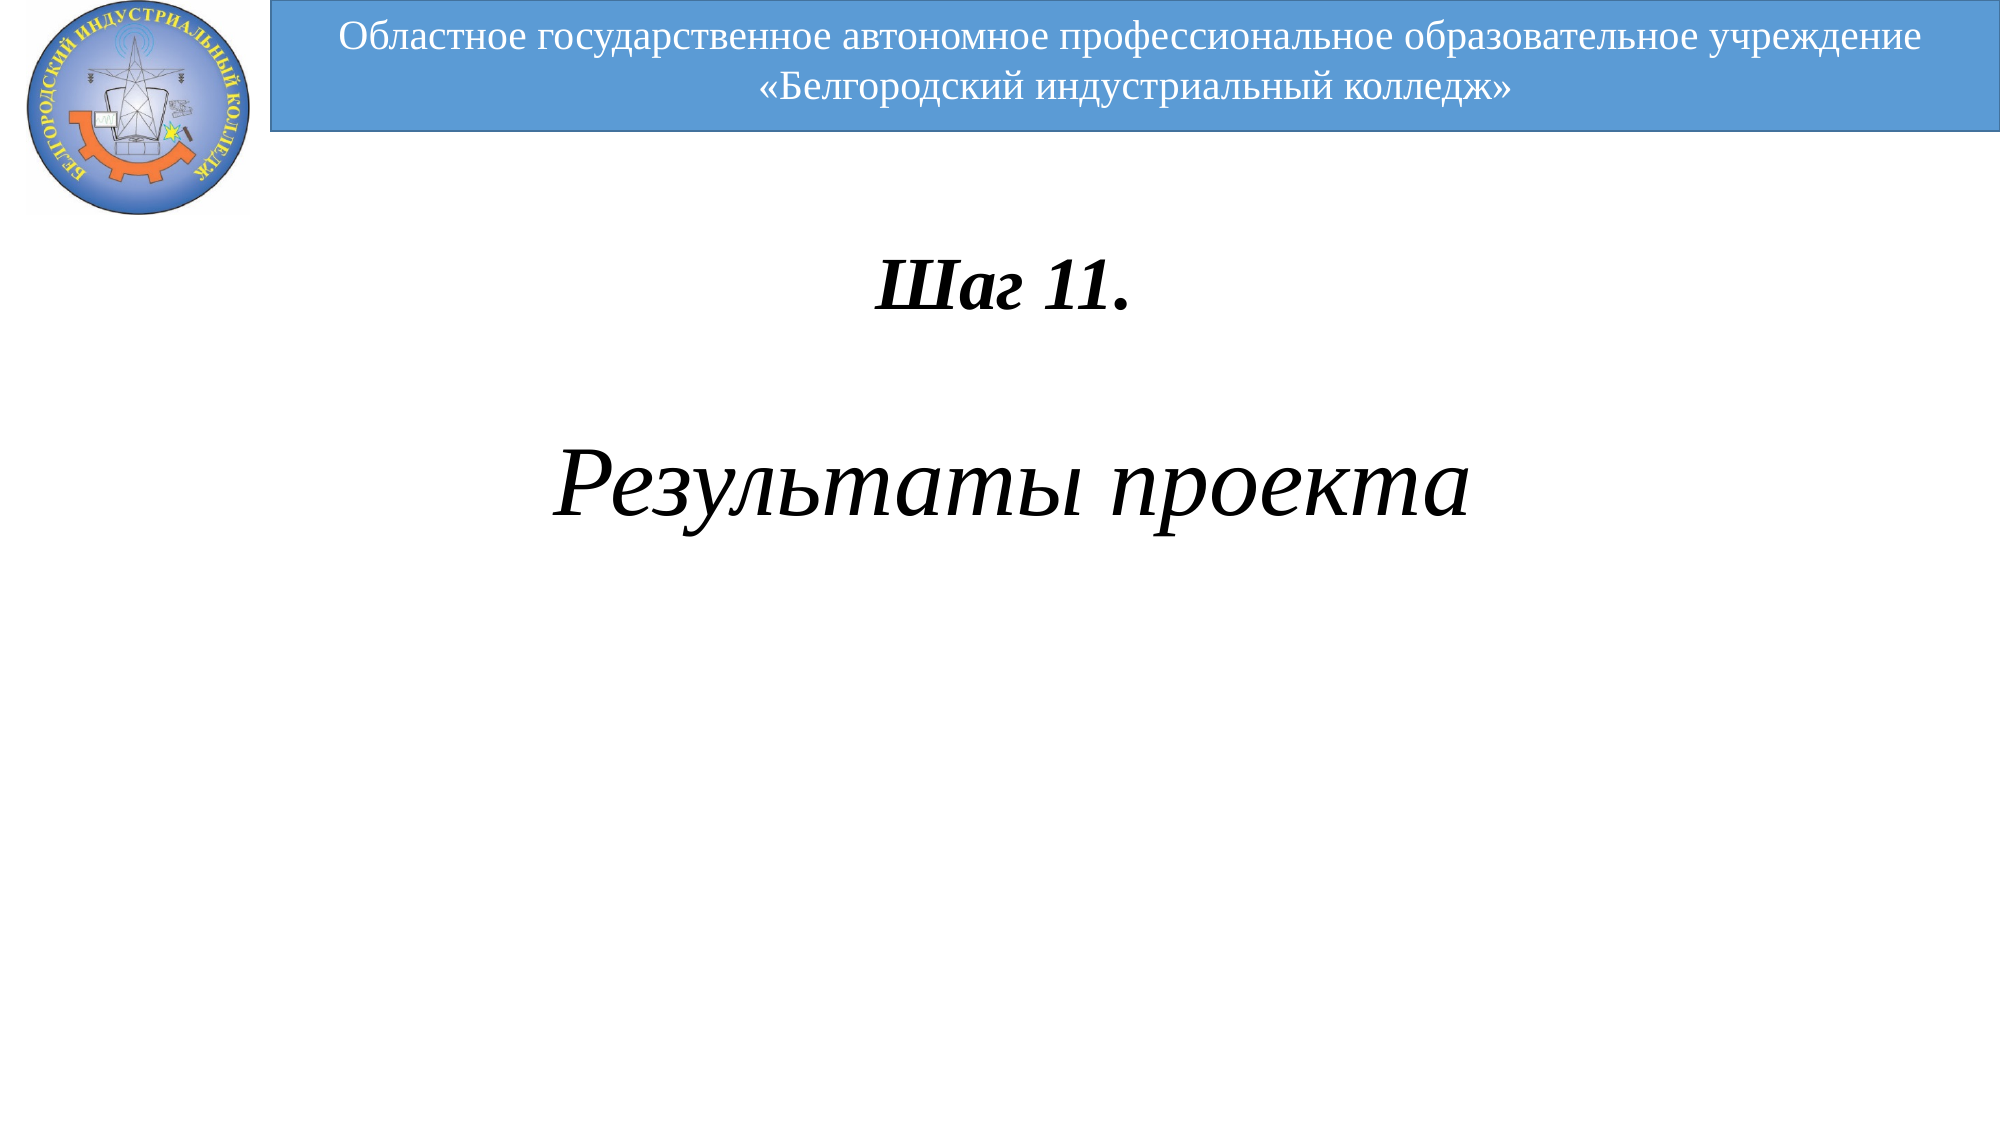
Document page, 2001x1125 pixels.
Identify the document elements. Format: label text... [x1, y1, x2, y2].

text_box Областное государственное автономное профессиональное образовательное учреждение «Белгородский индустриальный колледж» [270, 0, 2000, 132]
picture [26, 0, 250, 215]
text_box Шаг 11. Результаты проекта [132, 227, 1895, 543]
